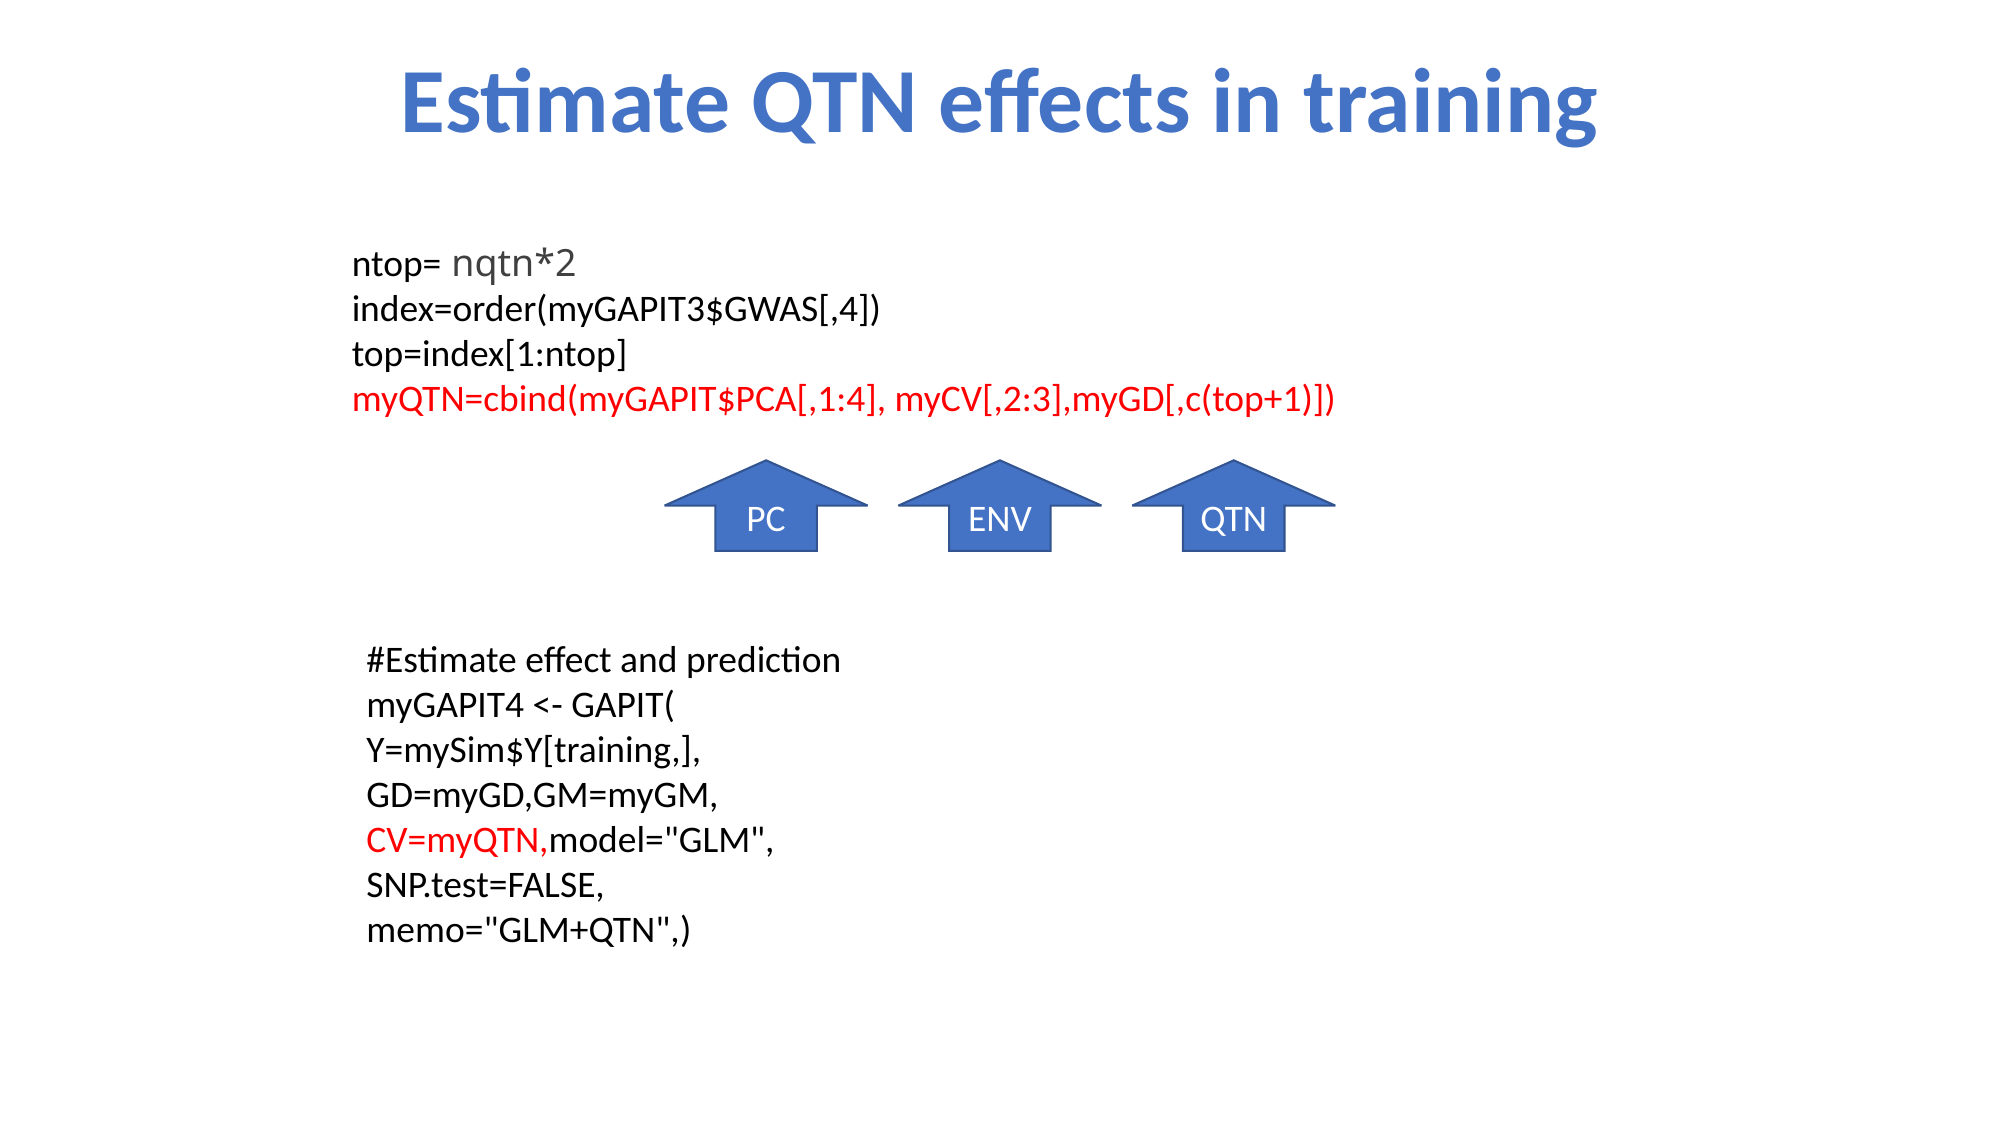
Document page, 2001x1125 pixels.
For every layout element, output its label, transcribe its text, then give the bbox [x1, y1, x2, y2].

text_box ENV [897, 459, 1102, 552]
text_box ntop= nqtn*2 index=order(myGAPIT3$GWAS[,4]) top=index[1:ntop] myQTN=cbind(myGAPIT$PCA[,1:4], myCV[,2:3],myGD[,c(top+1)]) [337, 231, 1634, 427]
text_box #Estimate effect and prediction myGAPIT4 <- GAPIT( Y=mySim$Y[training,], GD=myGD,GM=myGM, CV=myQTN,model="GLM", SNP.test=FALSE, memo="GLM+QTN",) [351, 627, 1649, 958]
title Estimate QTN effects in training [249, 0, 1750, 206]
text_box QTN [1131, 459, 1336, 552]
text_box PC [664, 459, 869, 552]
